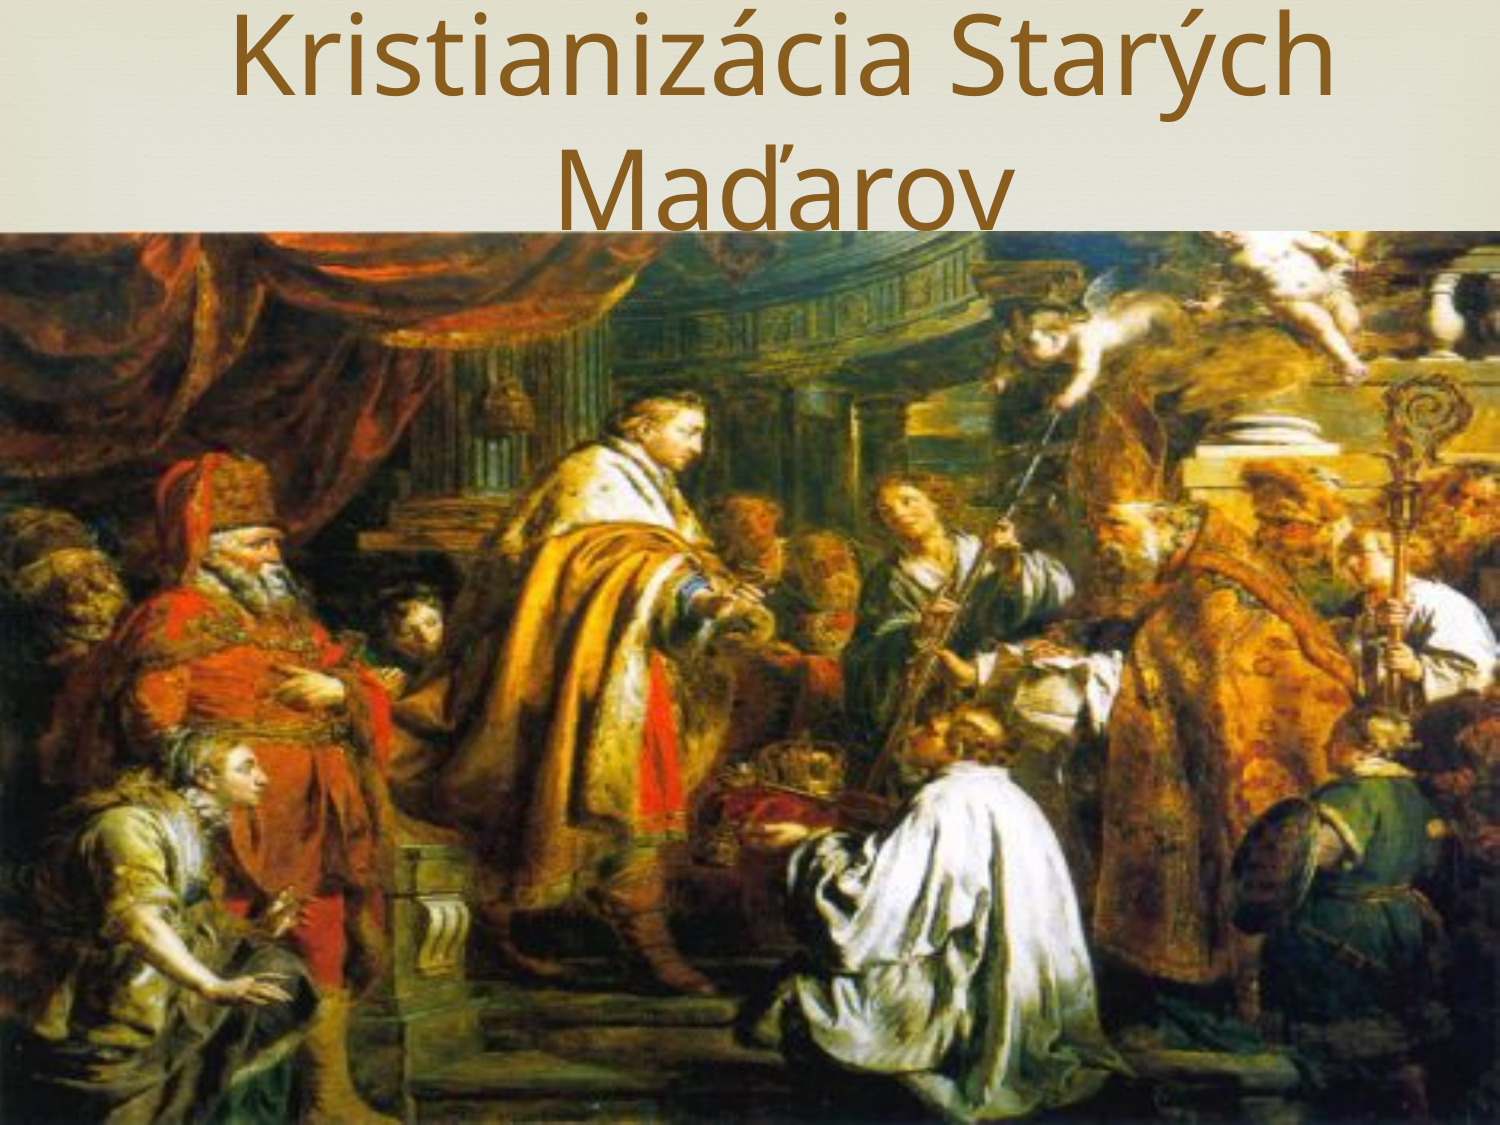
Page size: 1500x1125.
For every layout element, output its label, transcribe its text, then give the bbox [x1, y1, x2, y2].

title Kristianizácia Starých Maďarov [147, 30, 1420, 204]
picture [0, 231, 1500, 1125]
